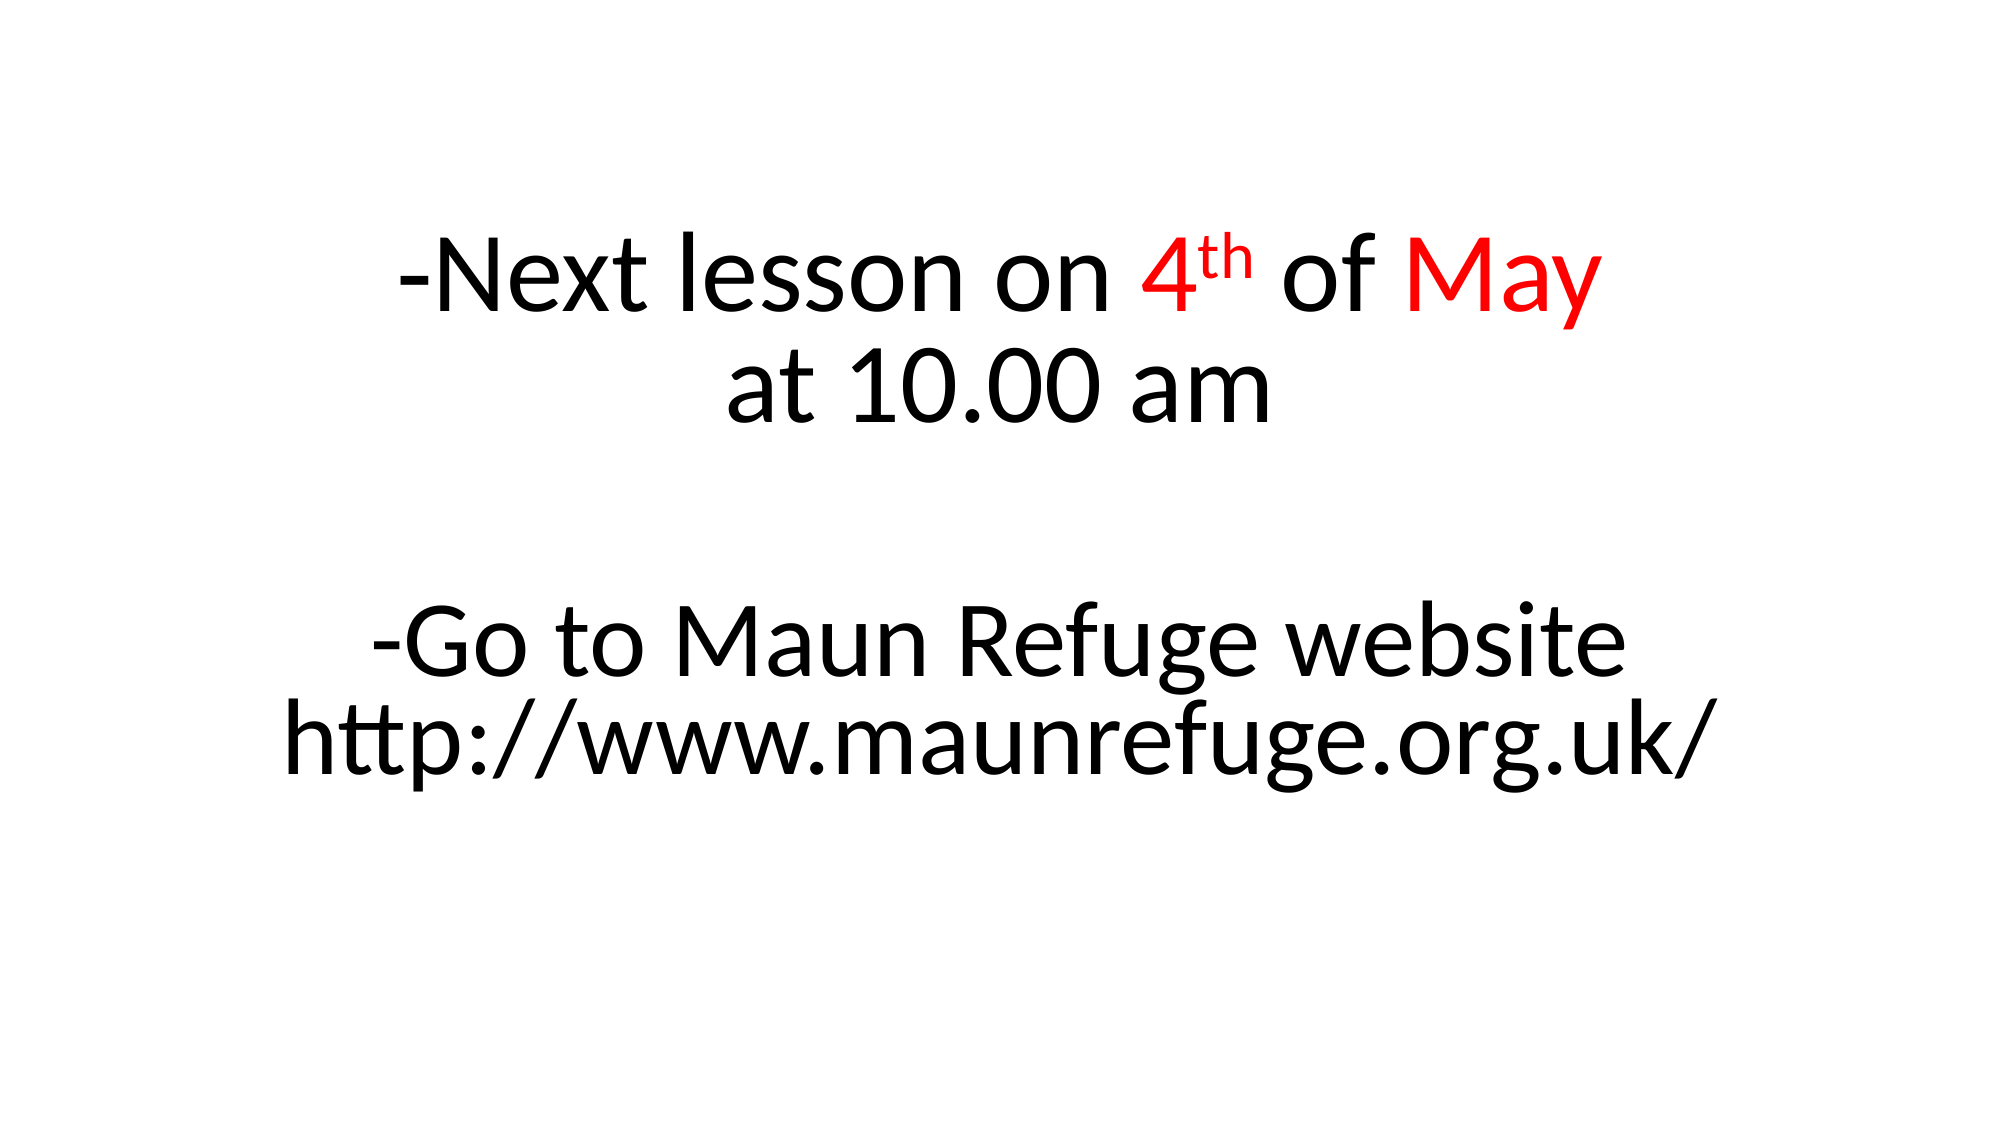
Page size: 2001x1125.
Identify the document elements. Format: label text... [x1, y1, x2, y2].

subtitle -Go to Maun Refuge website http://www.maunrefuge.org.uk/ [249, 590, 1750, 863]
title -Next lesson on 4th of May at 10.00 am [249, 184, 1750, 576]
